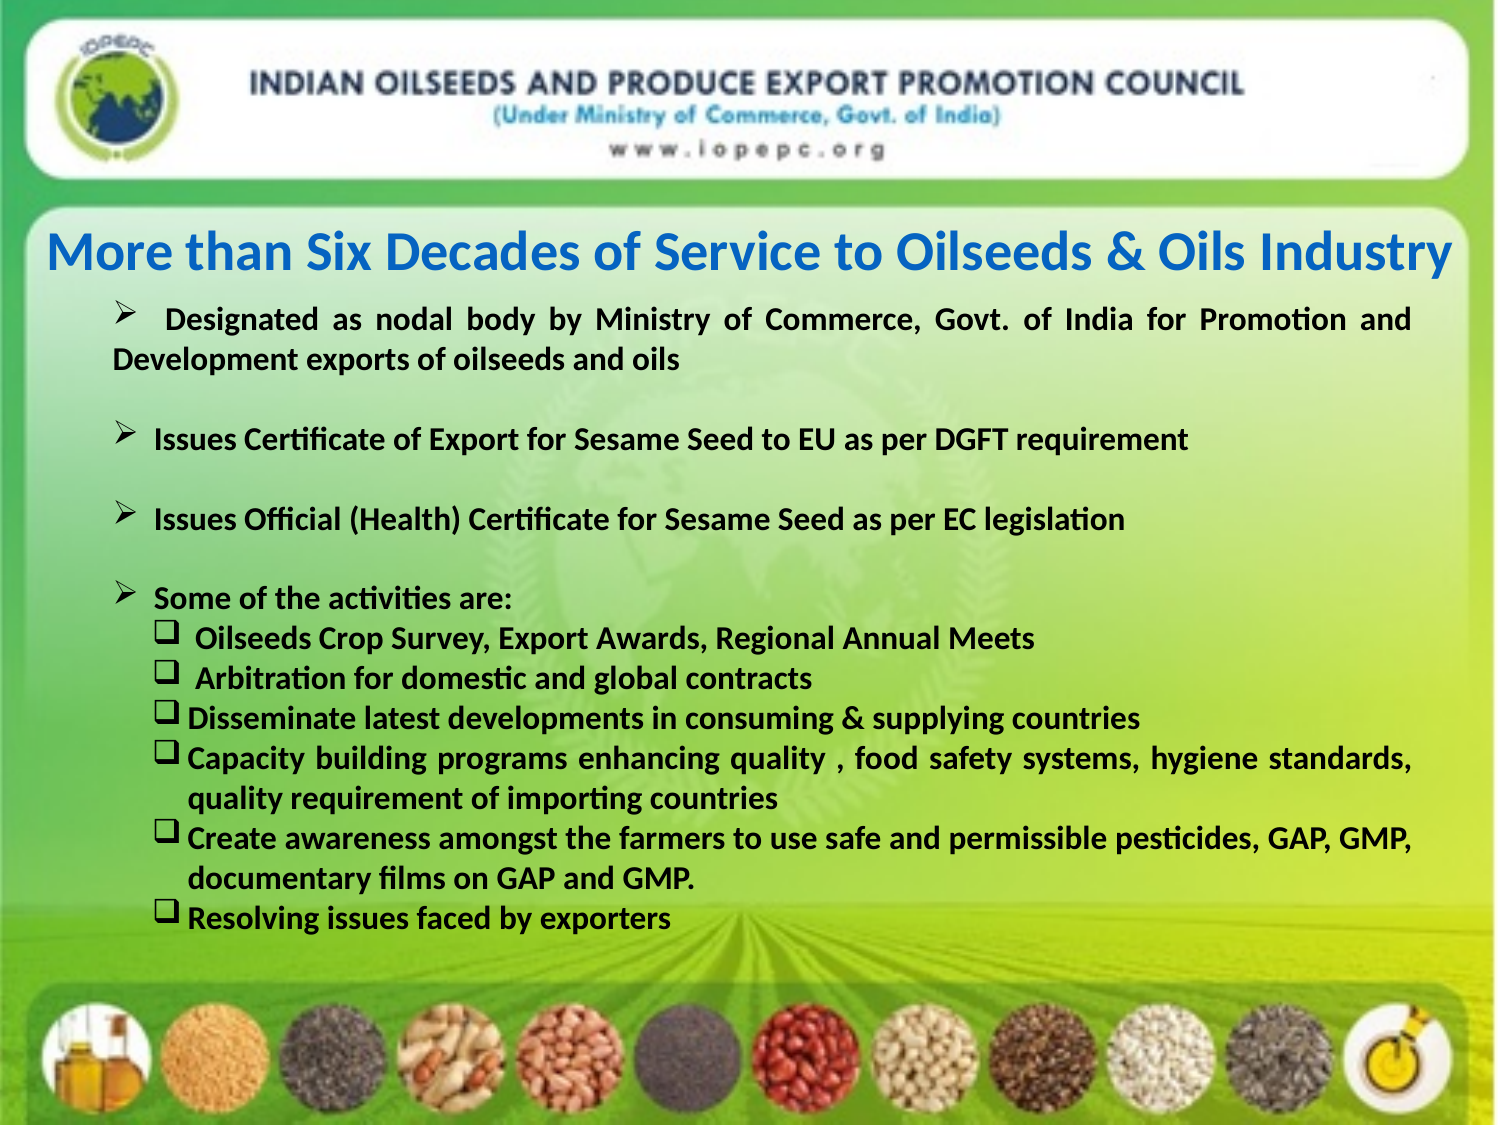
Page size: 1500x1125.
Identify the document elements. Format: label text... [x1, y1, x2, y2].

text_box More than Six Decades of Service to Oilseeds & Oils Industry [24, 206, 1475, 289]
picture [0, 0, 1500, 1125]
text_box Designated as nodal body by Ministry of Commerce, Govt. of India for Promotion and Development exports of oilseeds and oils Issues Certificate of Export for Sesame Seed to EU as per DGFT requirement Issues Official (Health) Certificate for Sesame Seed as per EC legislation Some of the activities are: Oilseeds Crop Survey, Export Awards, Regional Annual Meets Arbitration for domestic and global contracts Disseminate latest developments in consuming & supplying countries Capacity building programs enhancing quality , food safety systems, hygiene standards, quality requirement of importing countries Create awareness amongst the farmers to use safe and permissible pesticides, GAP, GMP, documentary films on GAP and GMP. Resolving issues faced by exporters [97, 289, 1429, 1024]
